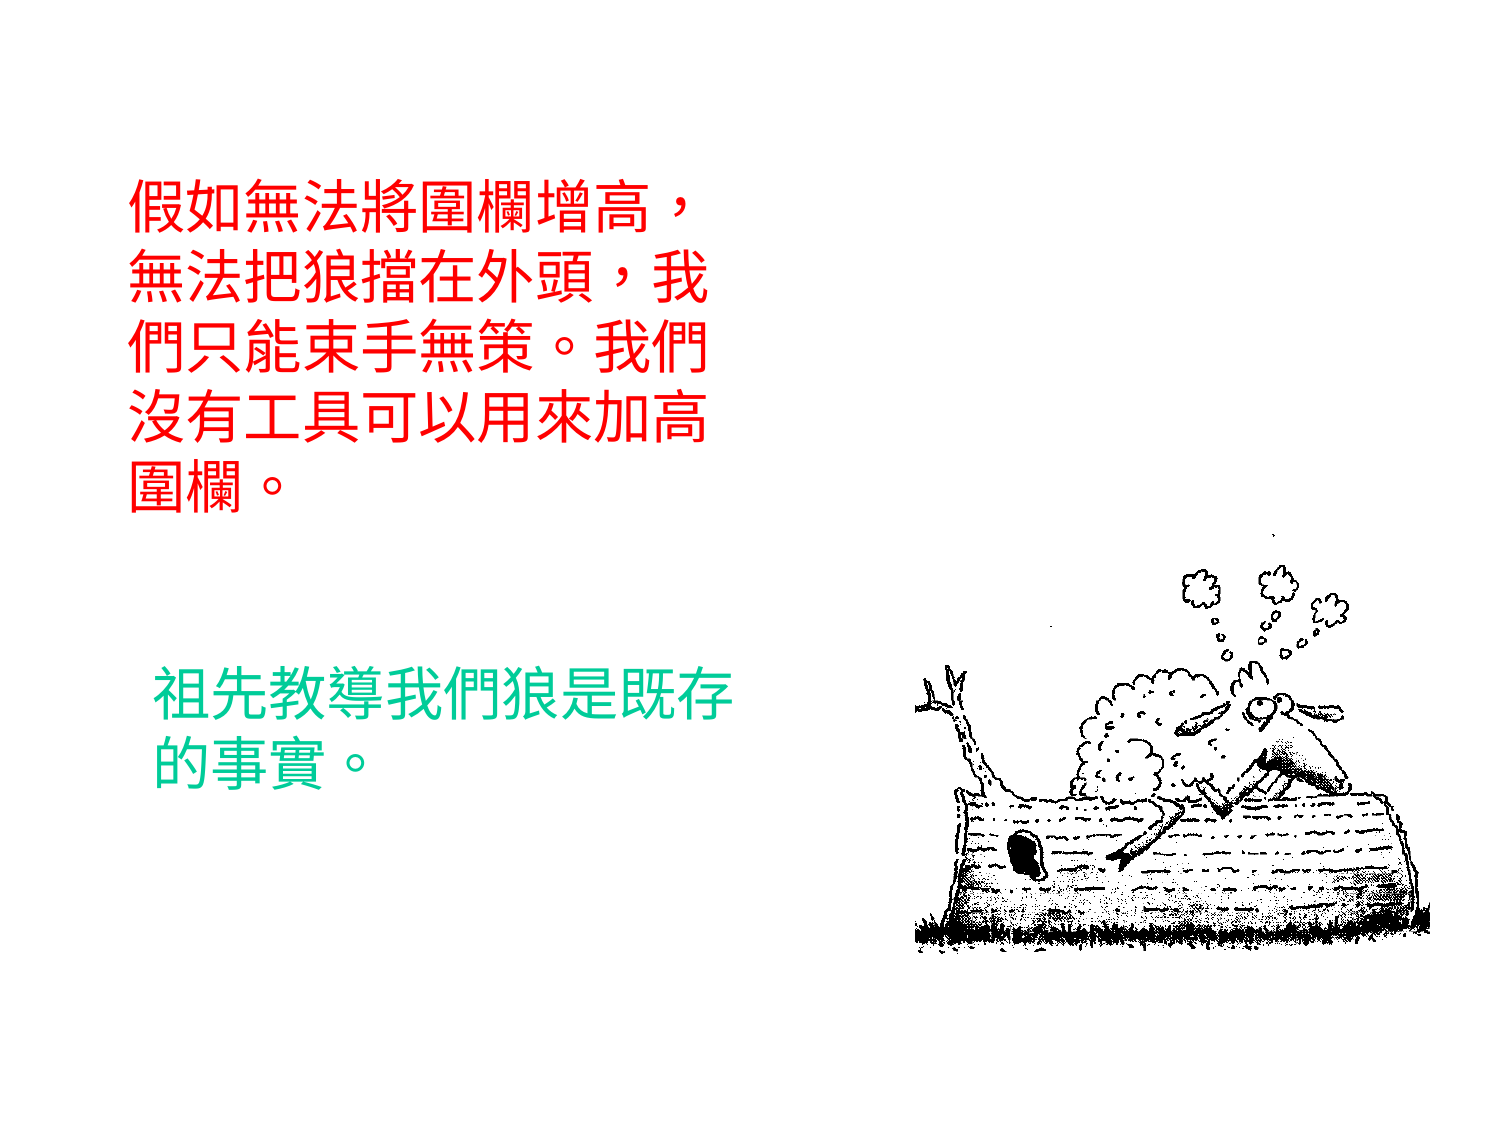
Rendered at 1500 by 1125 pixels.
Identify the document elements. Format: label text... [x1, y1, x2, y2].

list 假如無法將圍欄增高，無法把狼擋在外頭，我們只能束手無策。我們沒有工具可以用來加高圍欄。 [112, 162, 738, 561]
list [915, 449, 1431, 1125]
text_box 祖先教導我們狼是既存的事實。 [137, 649, 763, 805]
